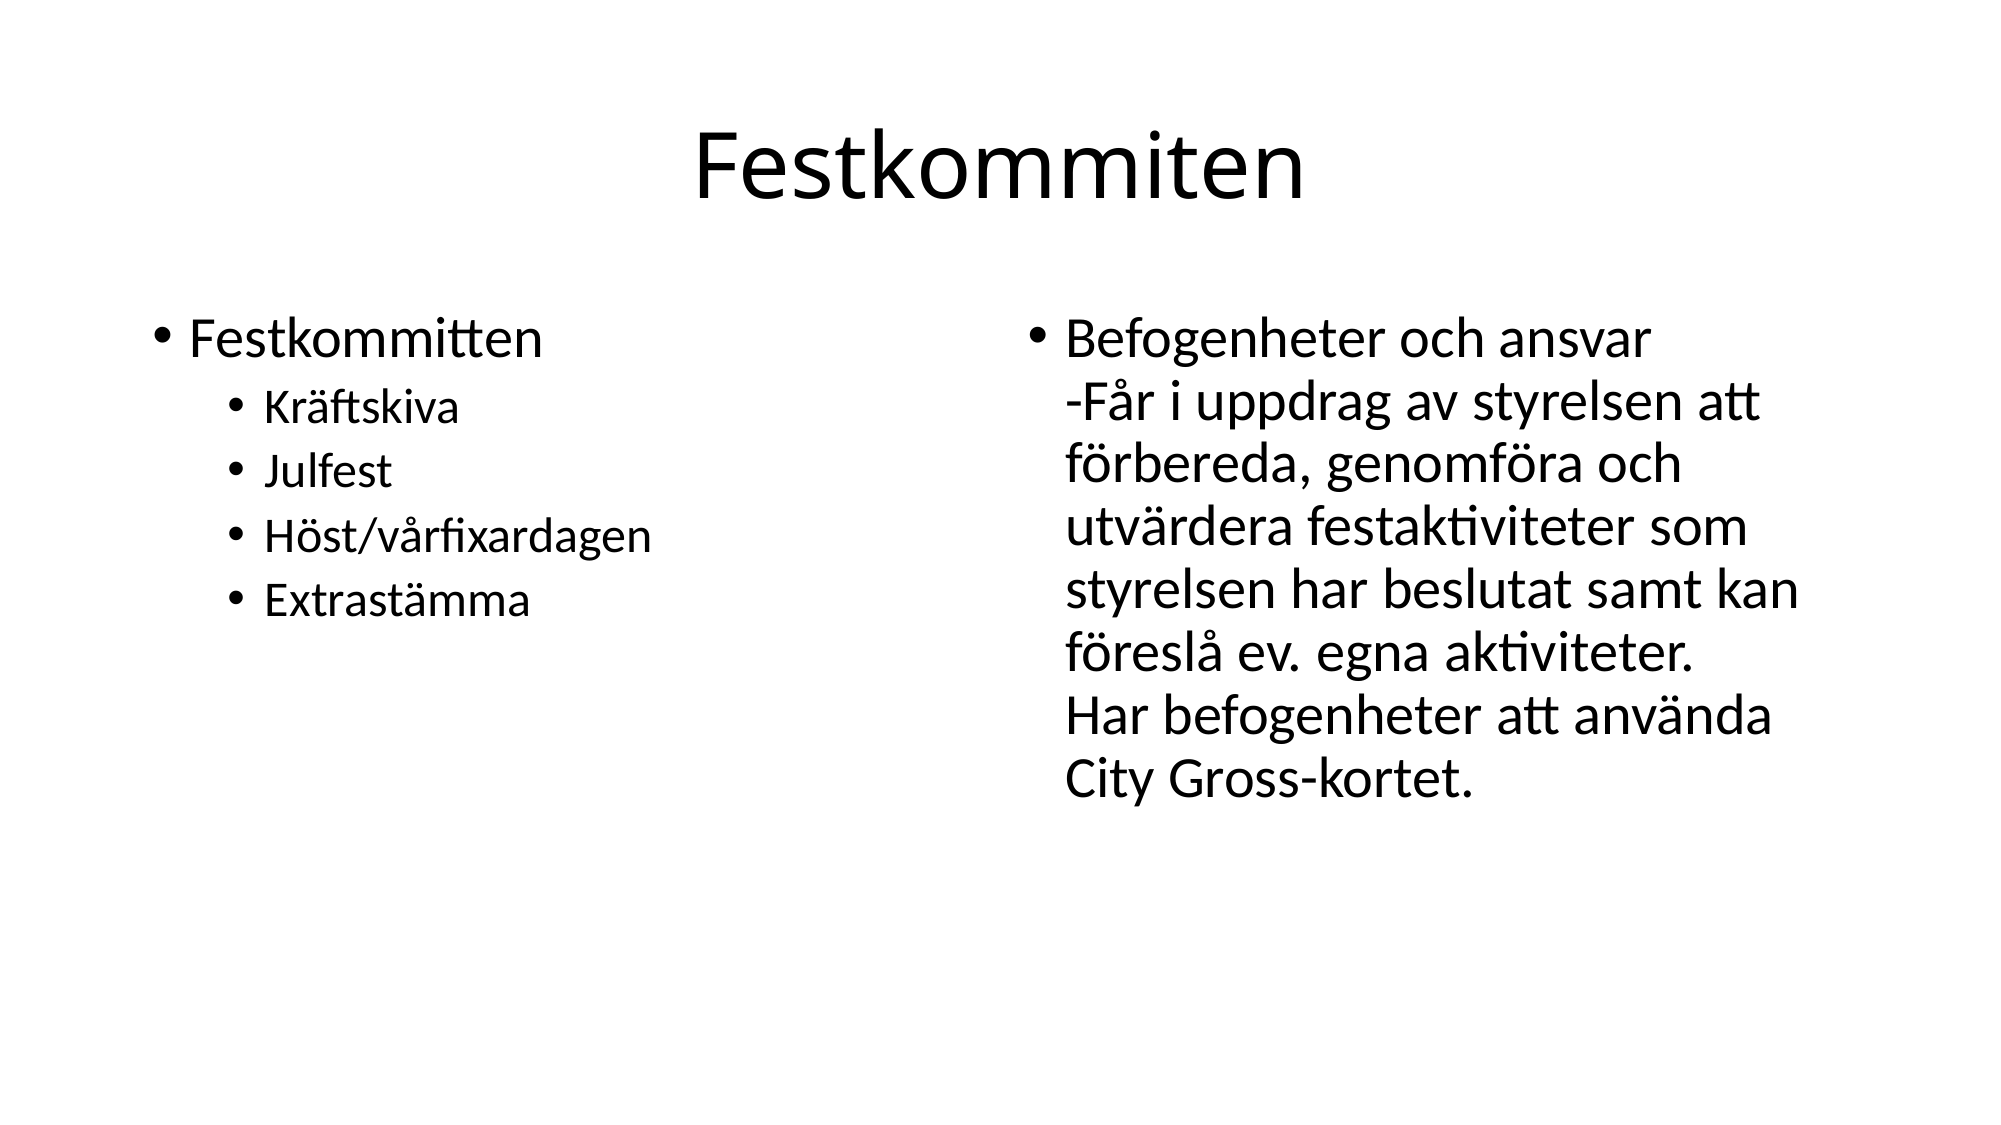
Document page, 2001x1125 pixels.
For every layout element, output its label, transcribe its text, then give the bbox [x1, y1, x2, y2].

title Festkommiten [137, 59, 1863, 278]
list Befogenheter och ansvar -Får i uppdrag av styrelsen att förbereda, genomföra och utvärdera festaktiviteter som styrelsen har beslutat samt kan föreslå ev. egna aktiviteter. Har befogenheter att använda City Gross-kortet. [1012, 299, 1863, 1014]
list Festkommitten Kräftskiva Julfest Höst/vårfixardagen Extrastämma [137, 299, 988, 1014]
